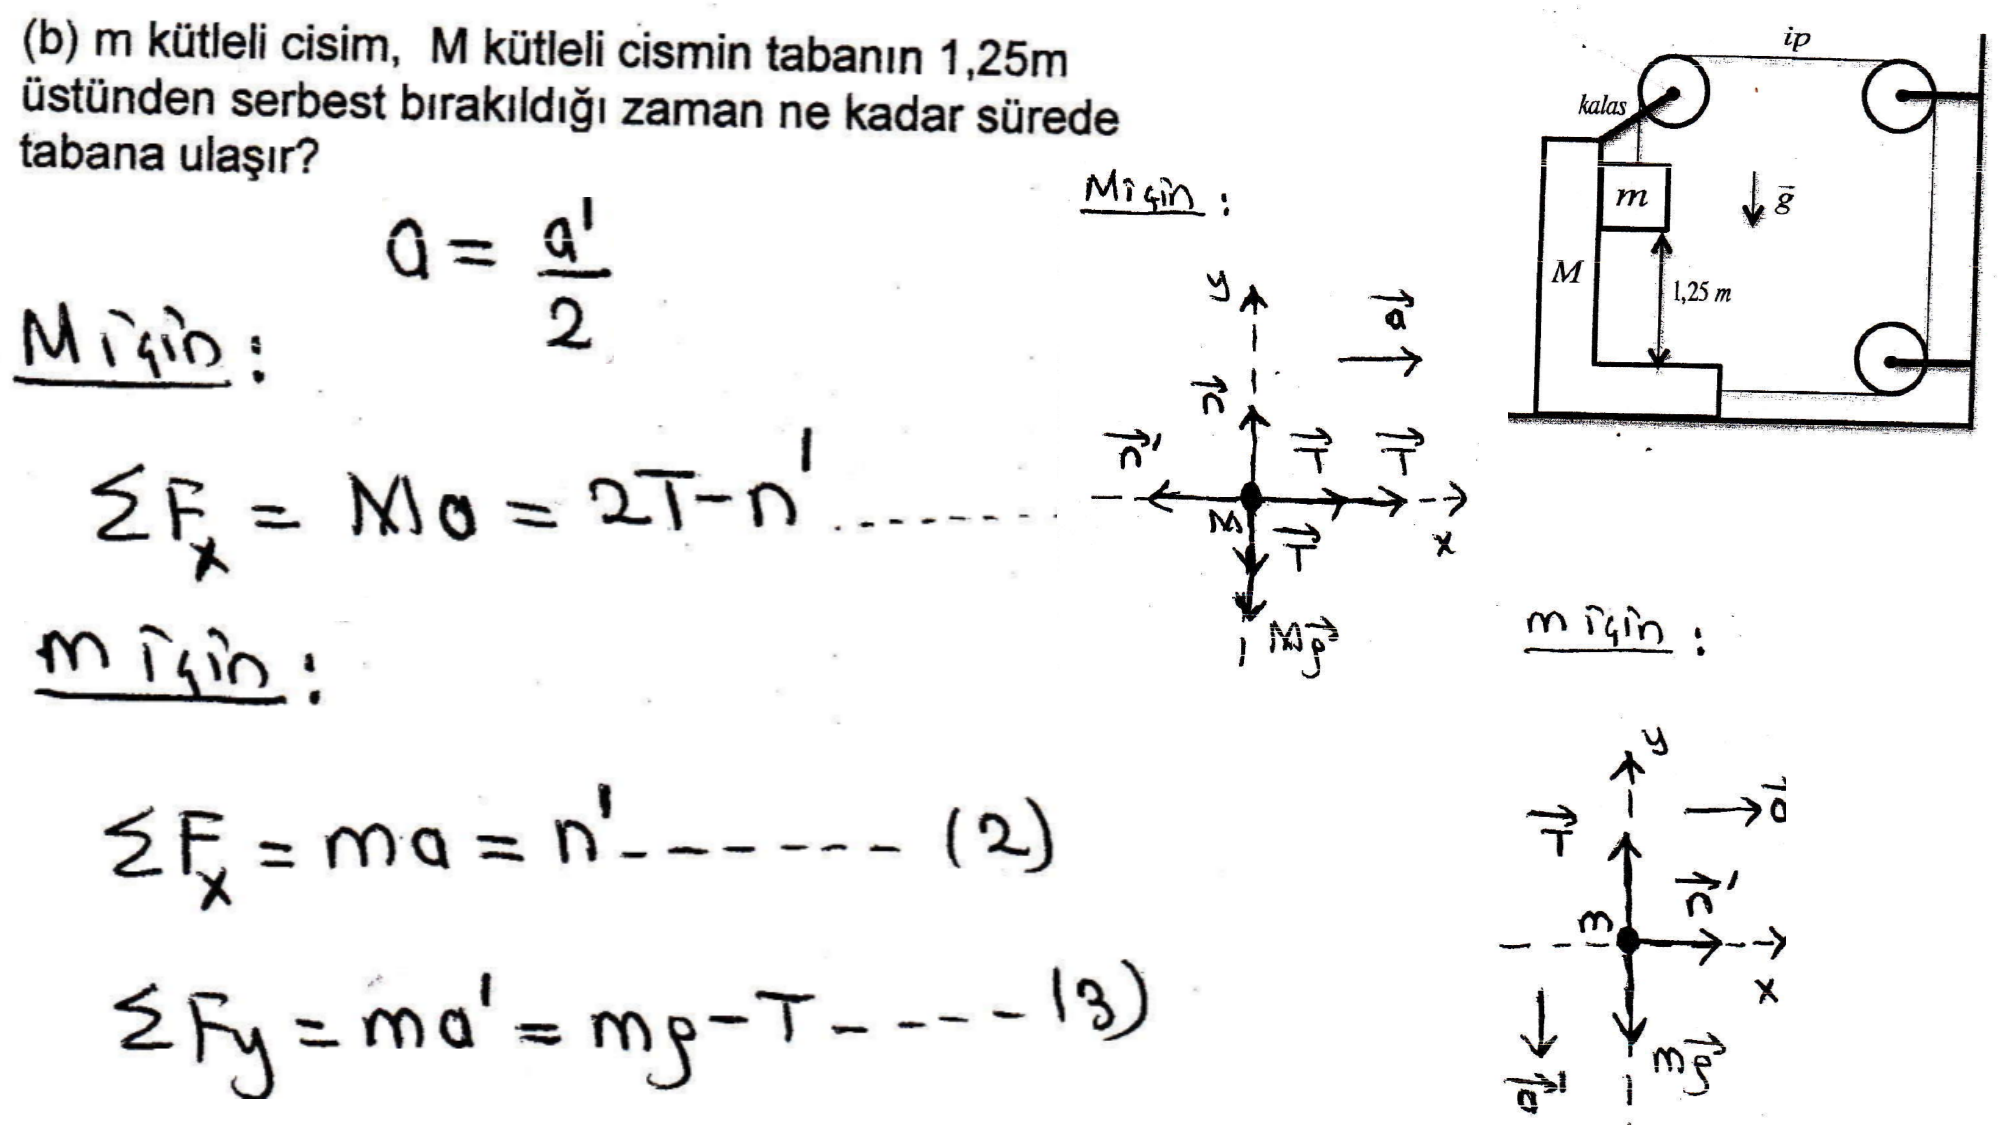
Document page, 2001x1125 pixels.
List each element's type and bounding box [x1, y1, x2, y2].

picture [1507, 0, 2000, 453]
picture [1492, 601, 1786, 1125]
picture [0, 0, 1479, 1099]
